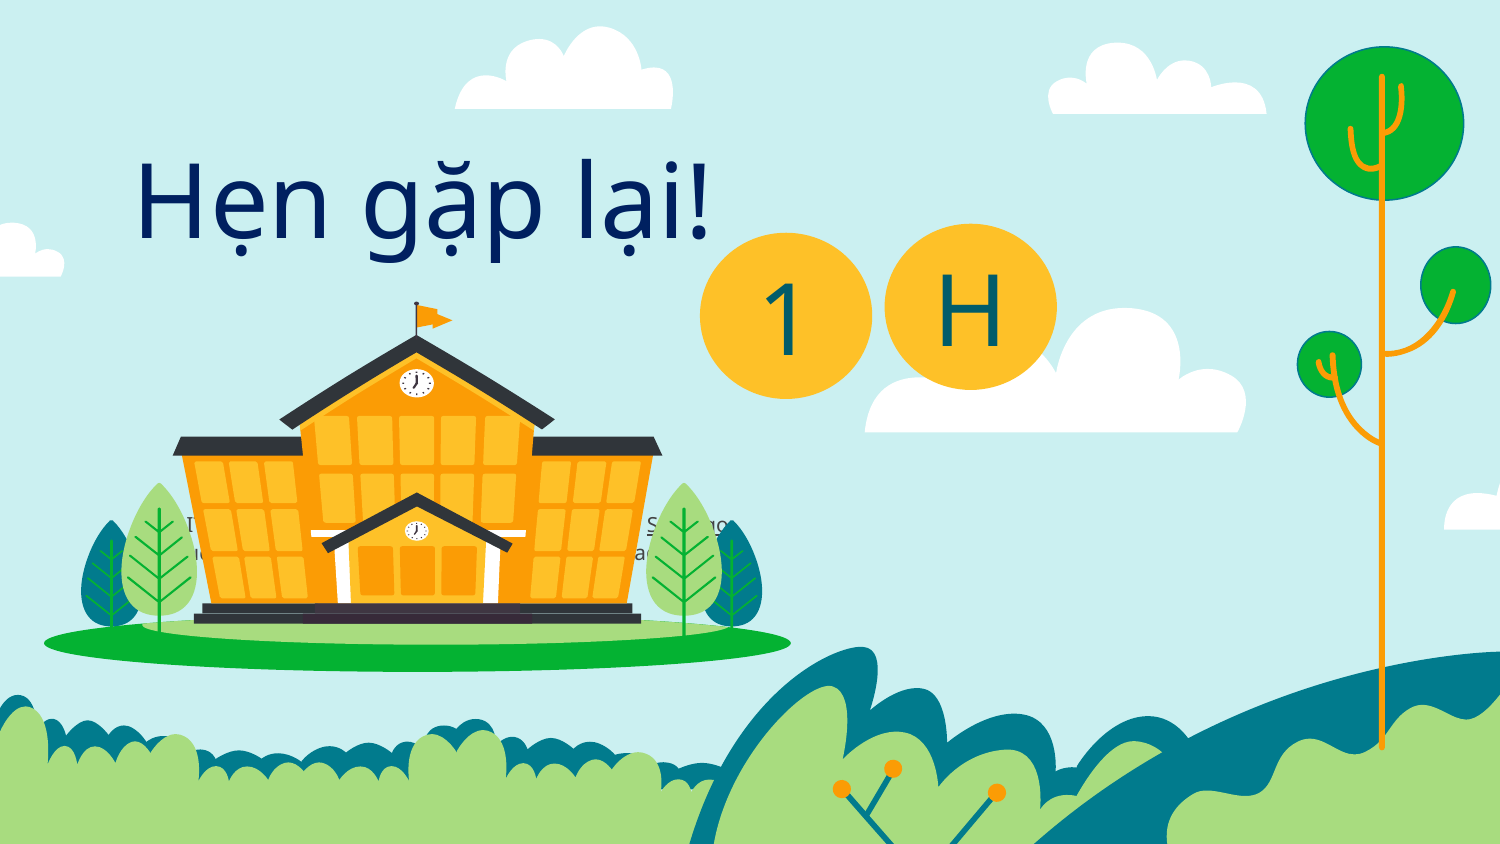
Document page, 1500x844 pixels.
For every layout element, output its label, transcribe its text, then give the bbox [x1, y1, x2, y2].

text_box H [884, 223, 1057, 390]
text_box 1 [701, 232, 873, 399]
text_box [43, 301, 792, 673]
title Hẹn gặp lại! [117, 88, 1332, 306]
text_box [864, 307, 1246, 433]
